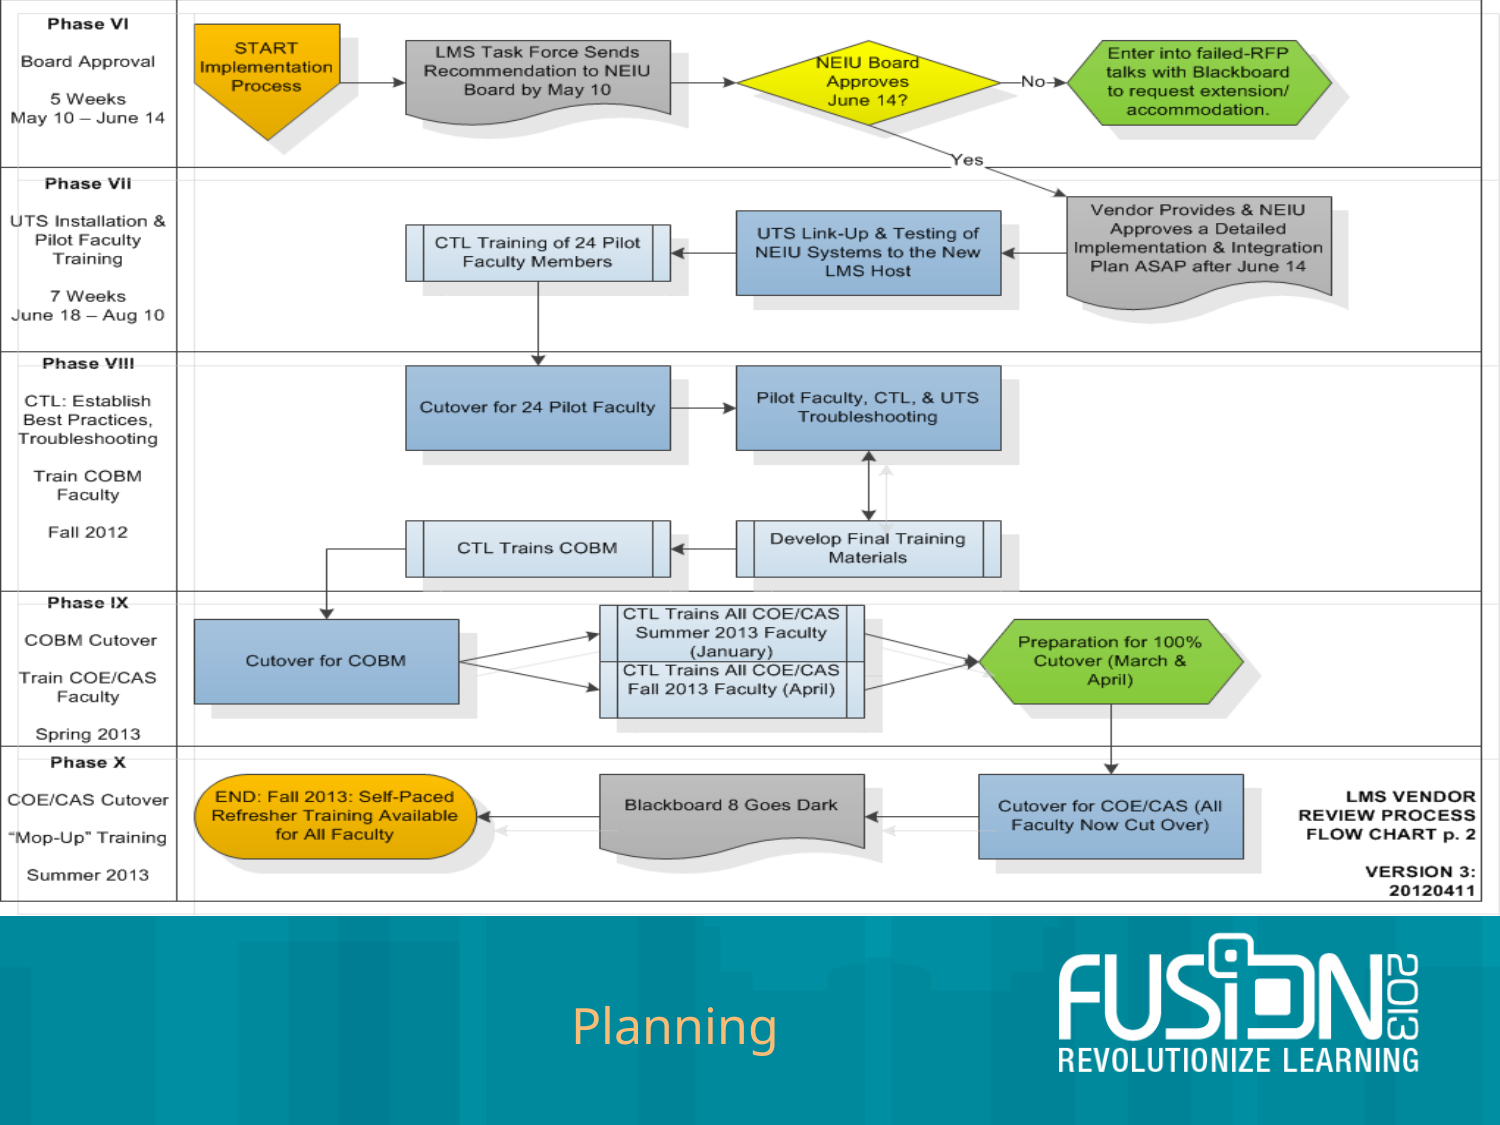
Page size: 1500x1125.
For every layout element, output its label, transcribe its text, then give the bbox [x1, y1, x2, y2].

picture [0, 0, 1500, 1125]
text_box Planning [0, 987, 1350, 1063]
